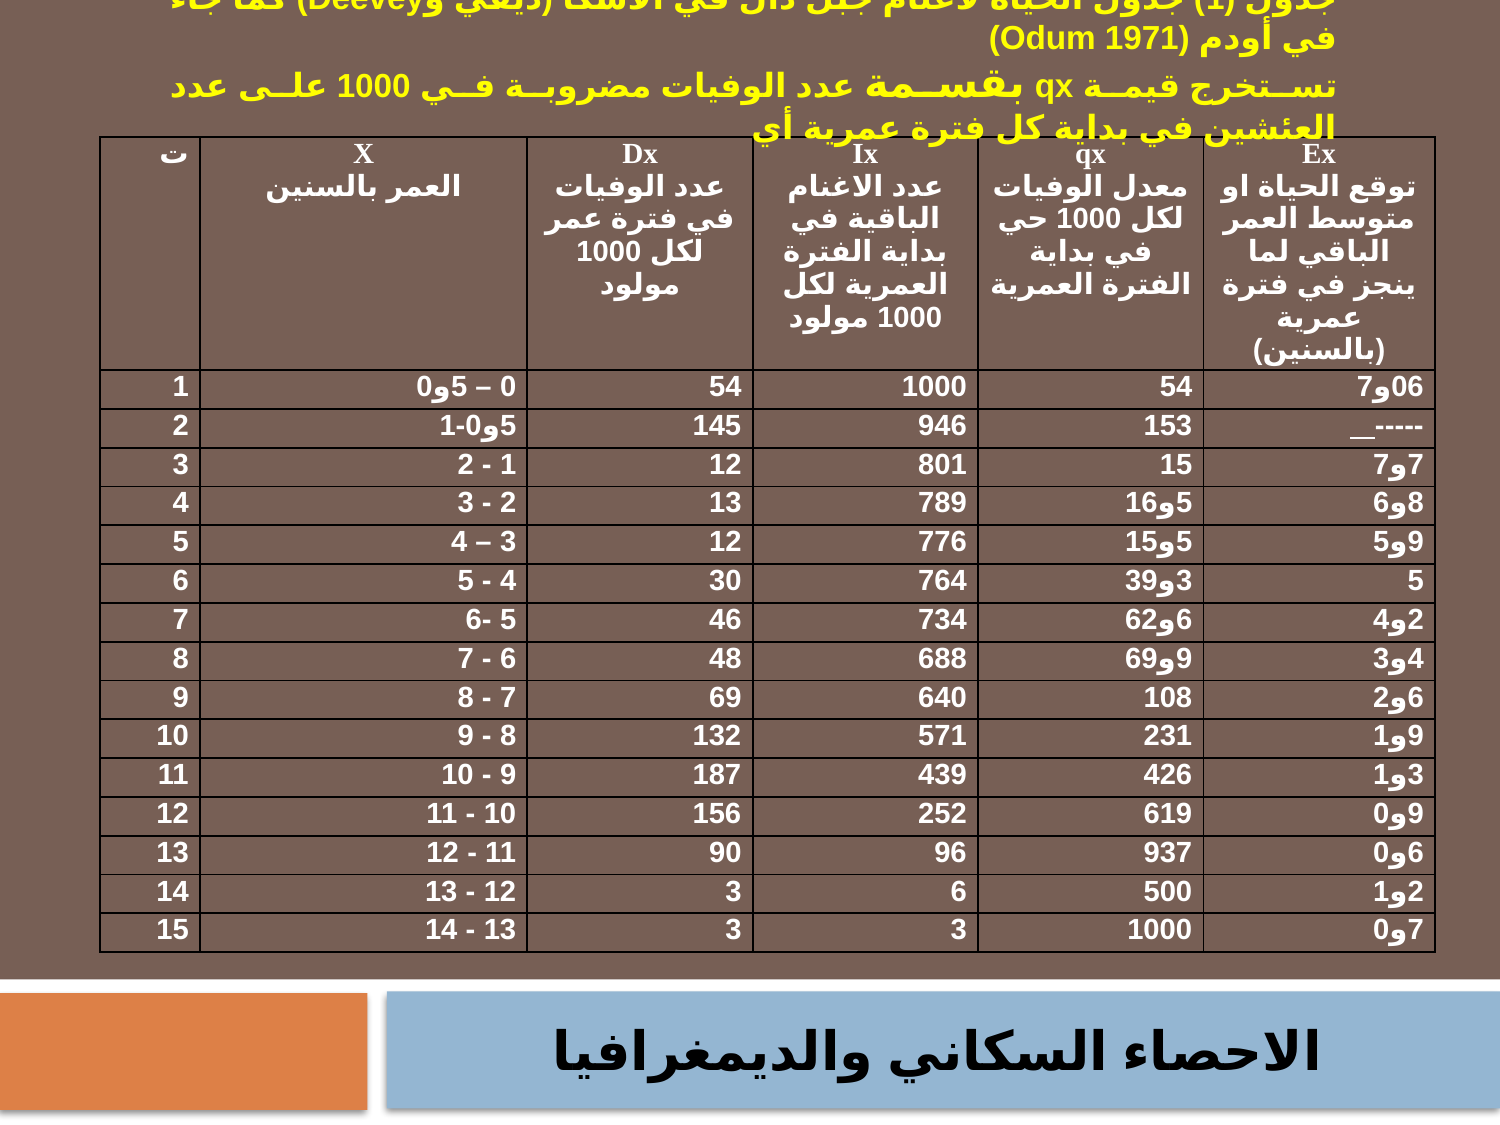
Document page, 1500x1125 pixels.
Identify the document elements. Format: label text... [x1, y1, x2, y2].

table_cell 231 [979, 720, 1203, 757]
table_cell 776 [754, 526, 977, 563]
table_cell 6 [101, 565, 199, 602]
table_cell 6و0 [1204, 837, 1434, 874]
table_cell 54 [528, 371, 752, 408]
table_cell 1 [101, 371, 199, 408]
table_cell 6 [754, 875, 977, 912]
table_cell 6 - 7 [201, 643, 526, 680]
table_cell 3 [754, 914, 977, 951]
table_cell 7 [101, 604, 199, 641]
table_cell 108 [979, 681, 1203, 718]
table_cell 10 - 11 [201, 798, 526, 835]
table_cell 500 [979, 875, 1203, 912]
table_cell 8و6 [1204, 487, 1434, 524]
table_cell 5و15 [979, 526, 1203, 563]
table_cell 8 - 9 [201, 720, 526, 757]
table_cell 15 [101, 914, 199, 951]
table_cell 2و1 [1204, 875, 1434, 912]
table_cell ----- [1204, 410, 1434, 447]
table_cell 9و5 [1204, 526, 1434, 563]
table_cell 5 [101, 526, 199, 563]
table_cell 2 - 3 [201, 487, 526, 524]
table_cell 0 – 5و0 [201, 371, 526, 408]
subtitle الاحصاء السكاني والديمغرافيا [387, 992, 1488, 1105]
table_cell 5و16 [979, 487, 1203, 524]
table_cell 2 [101, 410, 199, 447]
table_cell 153 [979, 410, 1203, 447]
table_header Dx عدد الوفيات في فترة عمر لكل 1000 مولود [528, 154, 752, 369]
table_cell 7و0 [1204, 914, 1434, 951]
table_cell 4 [101, 487, 199, 524]
table_cell 11 - 12 [201, 837, 526, 874]
table_cell 764 [754, 565, 977, 602]
table_cell 9 [101, 681, 199, 718]
table_cell 439 [754, 759, 977, 796]
table_cell 187 [528, 759, 752, 796]
table_cell 13 - 14 [201, 914, 526, 951]
table_cell 3و39 [979, 565, 1203, 602]
table_cell 90 [528, 837, 752, 874]
table_cell 5و0-1 [201, 410, 526, 447]
table_cell 252 [754, 798, 977, 835]
table_cell 946 [754, 410, 977, 447]
table_cell 3 [528, 875, 752, 912]
table_header X العمر بالسنين [201, 154, 526, 369]
table_cell 48 [528, 643, 752, 680]
table_cell 6و62 [979, 604, 1203, 641]
table_cell 4 - 5 [201, 565, 526, 602]
table_cell 801 [754, 449, 977, 486]
table_cell 9 - 10 [201, 759, 526, 796]
table_cell 15 [979, 449, 1203, 486]
table_header Ix عدد الاغنام الباقية في بداية الفترة العمرية لكل 1000 مولود [754, 154, 977, 369]
table_header qx معدل الوفيات لكل 1000 حي في بداية الفترة العمرية [979, 154, 1203, 369]
table_cell 10 [101, 720, 199, 757]
table_cell 12 [101, 798, 199, 835]
table_cell 12 [528, 449, 752, 486]
table_cell 3 – 4 [201, 526, 526, 563]
table_cell 9و1 [1204, 720, 1434, 757]
table_cell 5 -6 [201, 604, 526, 641]
table_header ت [101, 138, 199, 369]
table_cell 571 [754, 720, 977, 757]
table_cell 7 - 8 [201, 681, 526, 718]
table_cell 789 [754, 487, 977, 524]
table_cell 30 [528, 565, 752, 602]
table_cell 1000 [979, 914, 1203, 951]
table_cell 937 [979, 837, 1203, 874]
table_cell 12 [528, 526, 752, 563]
table_cell 3 [528, 914, 752, 951]
table_cell 8 [101, 643, 199, 680]
table_cell 9و0 [1204, 798, 1434, 835]
table_cell 132 [528, 720, 752, 757]
table_cell 426 [979, 759, 1203, 796]
table_cell 1000 [754, 371, 977, 408]
table_cell 96 [754, 837, 977, 874]
table_cell 2و4 [1204, 604, 1434, 641]
table_cell 619 [979, 798, 1203, 835]
table_cell 11 [101, 759, 199, 796]
table_cell 69 [528, 681, 752, 718]
table_cell 13 [528, 487, 752, 524]
table_cell 46 [528, 604, 752, 641]
table_cell 14 [101, 875, 199, 912]
table_cell 13 [101, 837, 199, 874]
table_cell 3و1 [1204, 759, 1434, 796]
table_cell 3 [101, 449, 199, 486]
table_cell 145 [528, 410, 752, 447]
table_cell 1 - 2 [201, 449, 526, 486]
table_cell 640 [754, 681, 977, 718]
table_cell 688 [754, 643, 977, 680]
table_header Ex توقع الحياة او متوسط العمر الباقي لما ينجز في فترة عمرية (بالسنين) [1204, 138, 1434, 369]
table_cell 6و2 [1204, 681, 1434, 718]
table_cell 156 [528, 798, 752, 835]
table_cell 54 [979, 371, 1203, 408]
text_box جدول (1) جدول الحياة لاغنام جبل دال في الاسكا (ديفي وDeevey) كما جاء في أودم (Odum 1971) تستخرج قيمة qx بقسمة عدد الوفيات مضروبة في 1000 على عدد العئشين في بداية كل فترة عمرية أي [154, 0, 1353, 154]
table_cell 4و3 [1204, 643, 1434, 680]
table_cell 5 [1204, 565, 1434, 602]
table_cell 12 - 13 [201, 875, 526, 912]
table_cell 7و7 [1204, 449, 1434, 486]
table_cell 734 [754, 604, 977, 641]
table_cell 06و7 [1204, 371, 1434, 408]
table_cell 9و69 [979, 643, 1203, 680]
